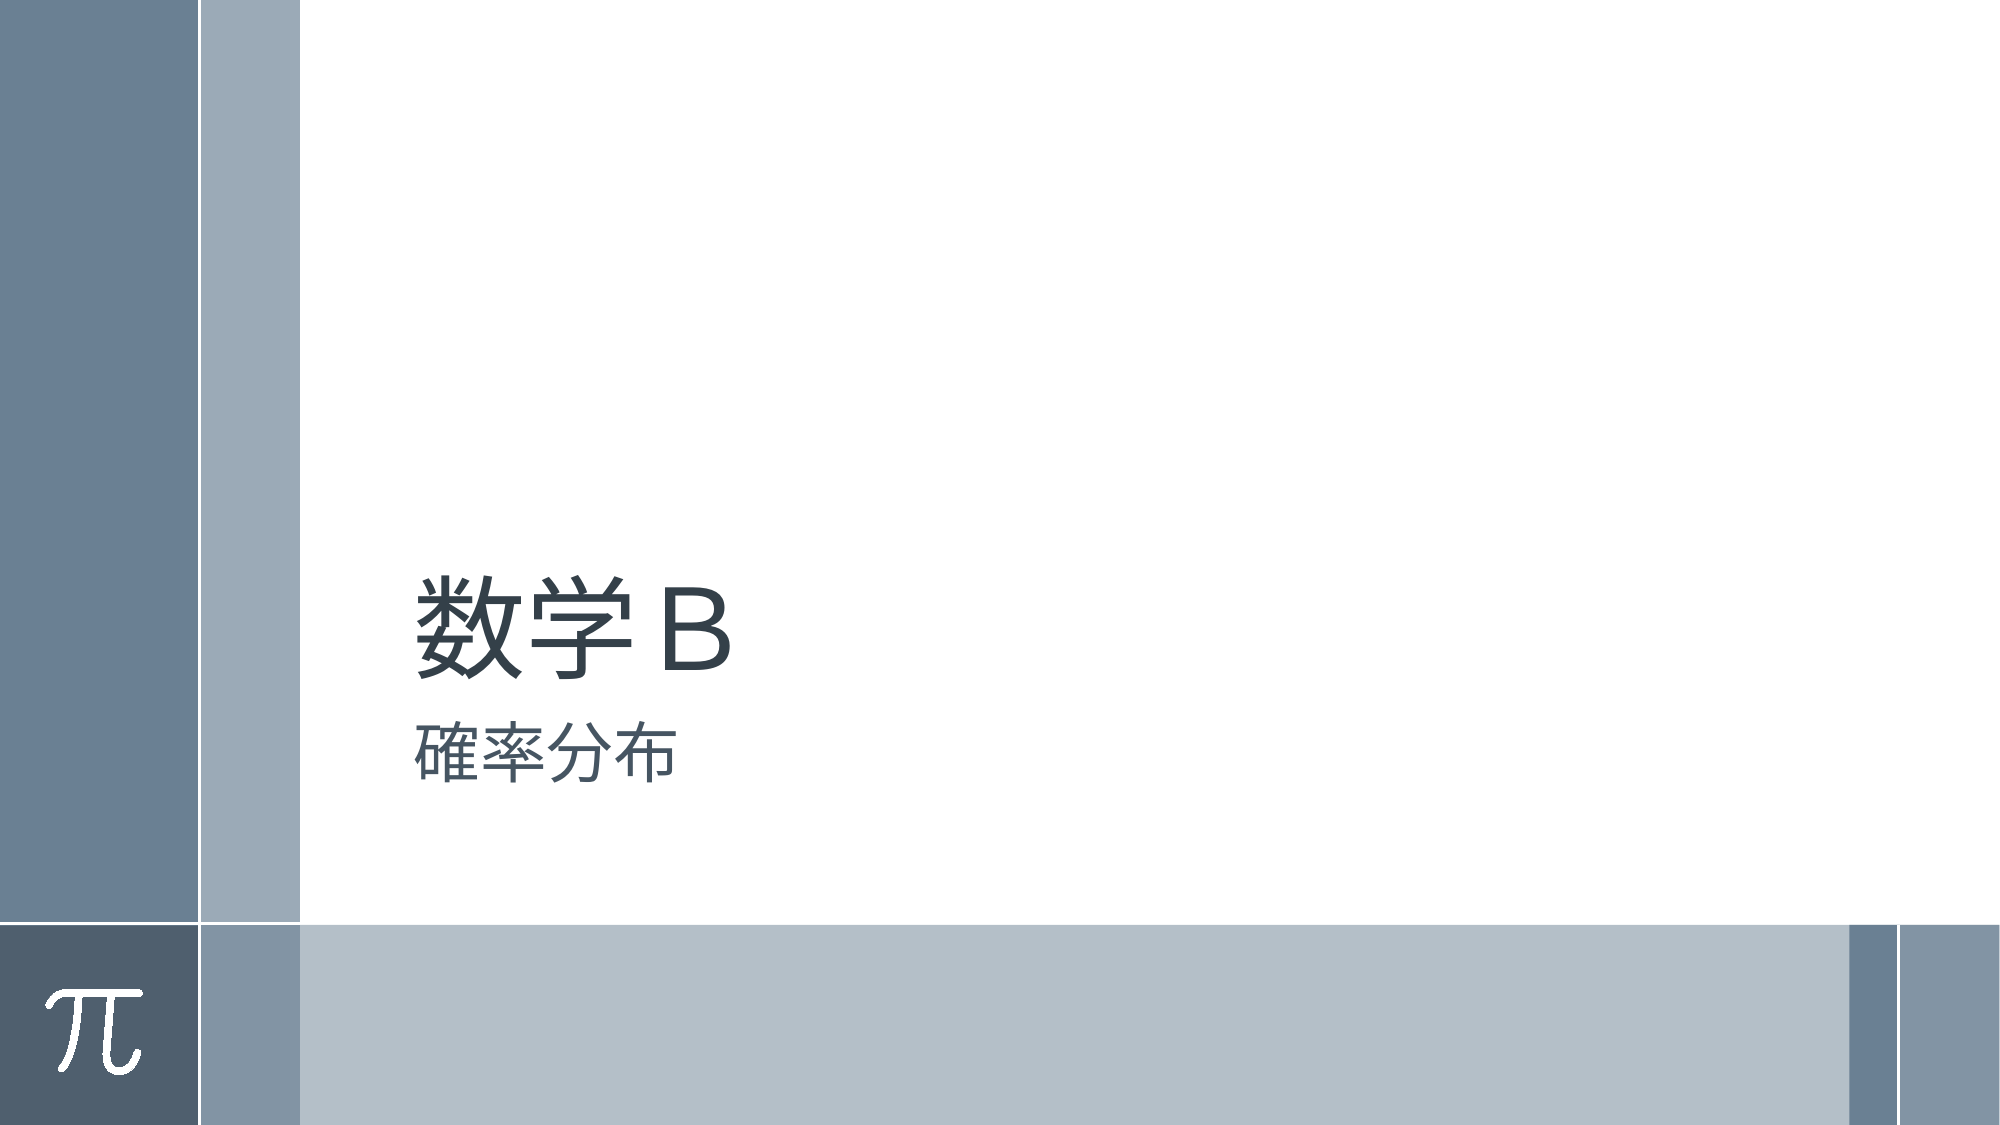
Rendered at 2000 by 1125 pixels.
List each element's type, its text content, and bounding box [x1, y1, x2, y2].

title 数学Ｂ [398, 262, 1765, 703]
subtitle 確率分布 [398, 712, 1632, 896]
